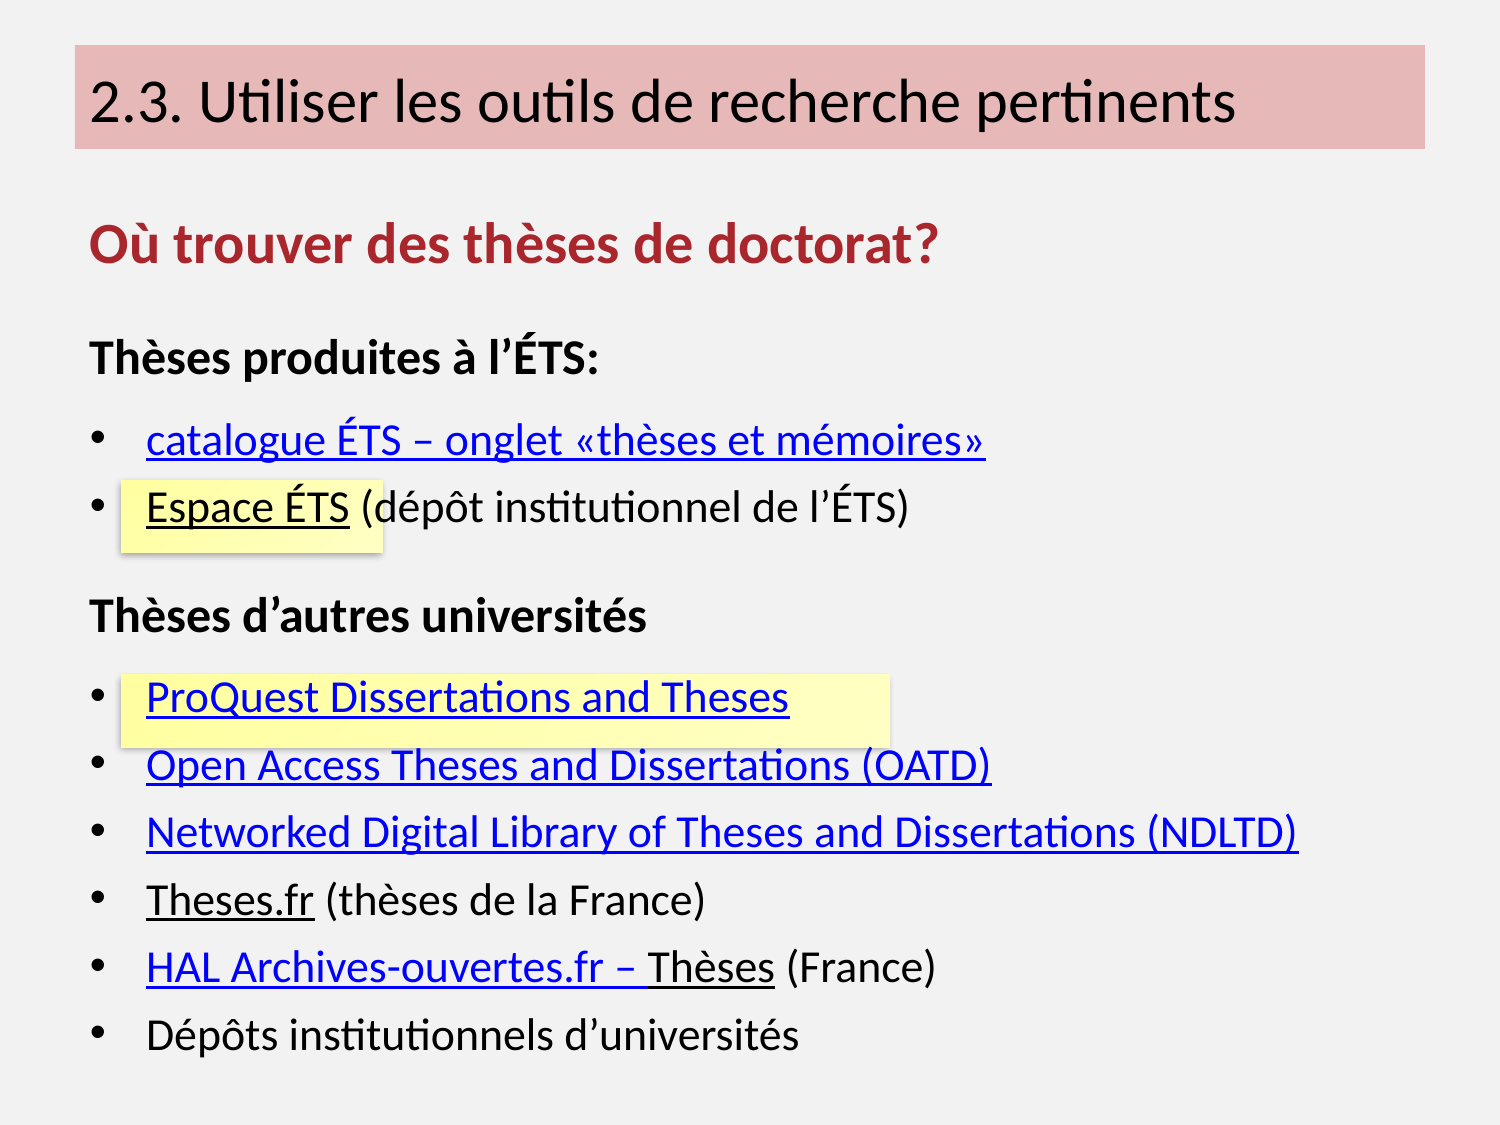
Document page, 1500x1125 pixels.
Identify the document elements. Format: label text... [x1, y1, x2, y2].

text_box 2.3. Utiliser les outils de recherche pertinents [74, 45, 1425, 149]
text_box Où trouver des thèses de doctorat? Thèses produites à l’ÉTS: catalogue ÉTS – onglet «thèses et mémoires» Espace ÉTS (dépôt institutionnel de l’ÉTS) Thèses d’autres universités ProQuest Dissertations and Theses Open Access Theses and Dissertations (OATD) Networked Digital Library of Theses and Dissertations (NDLTD) Theses.fr (thèses de la France) HAL Archives-ouvertes.fr – Thèses (France) Dépôts institutionnels d’universités [74, 197, 1425, 1070]
